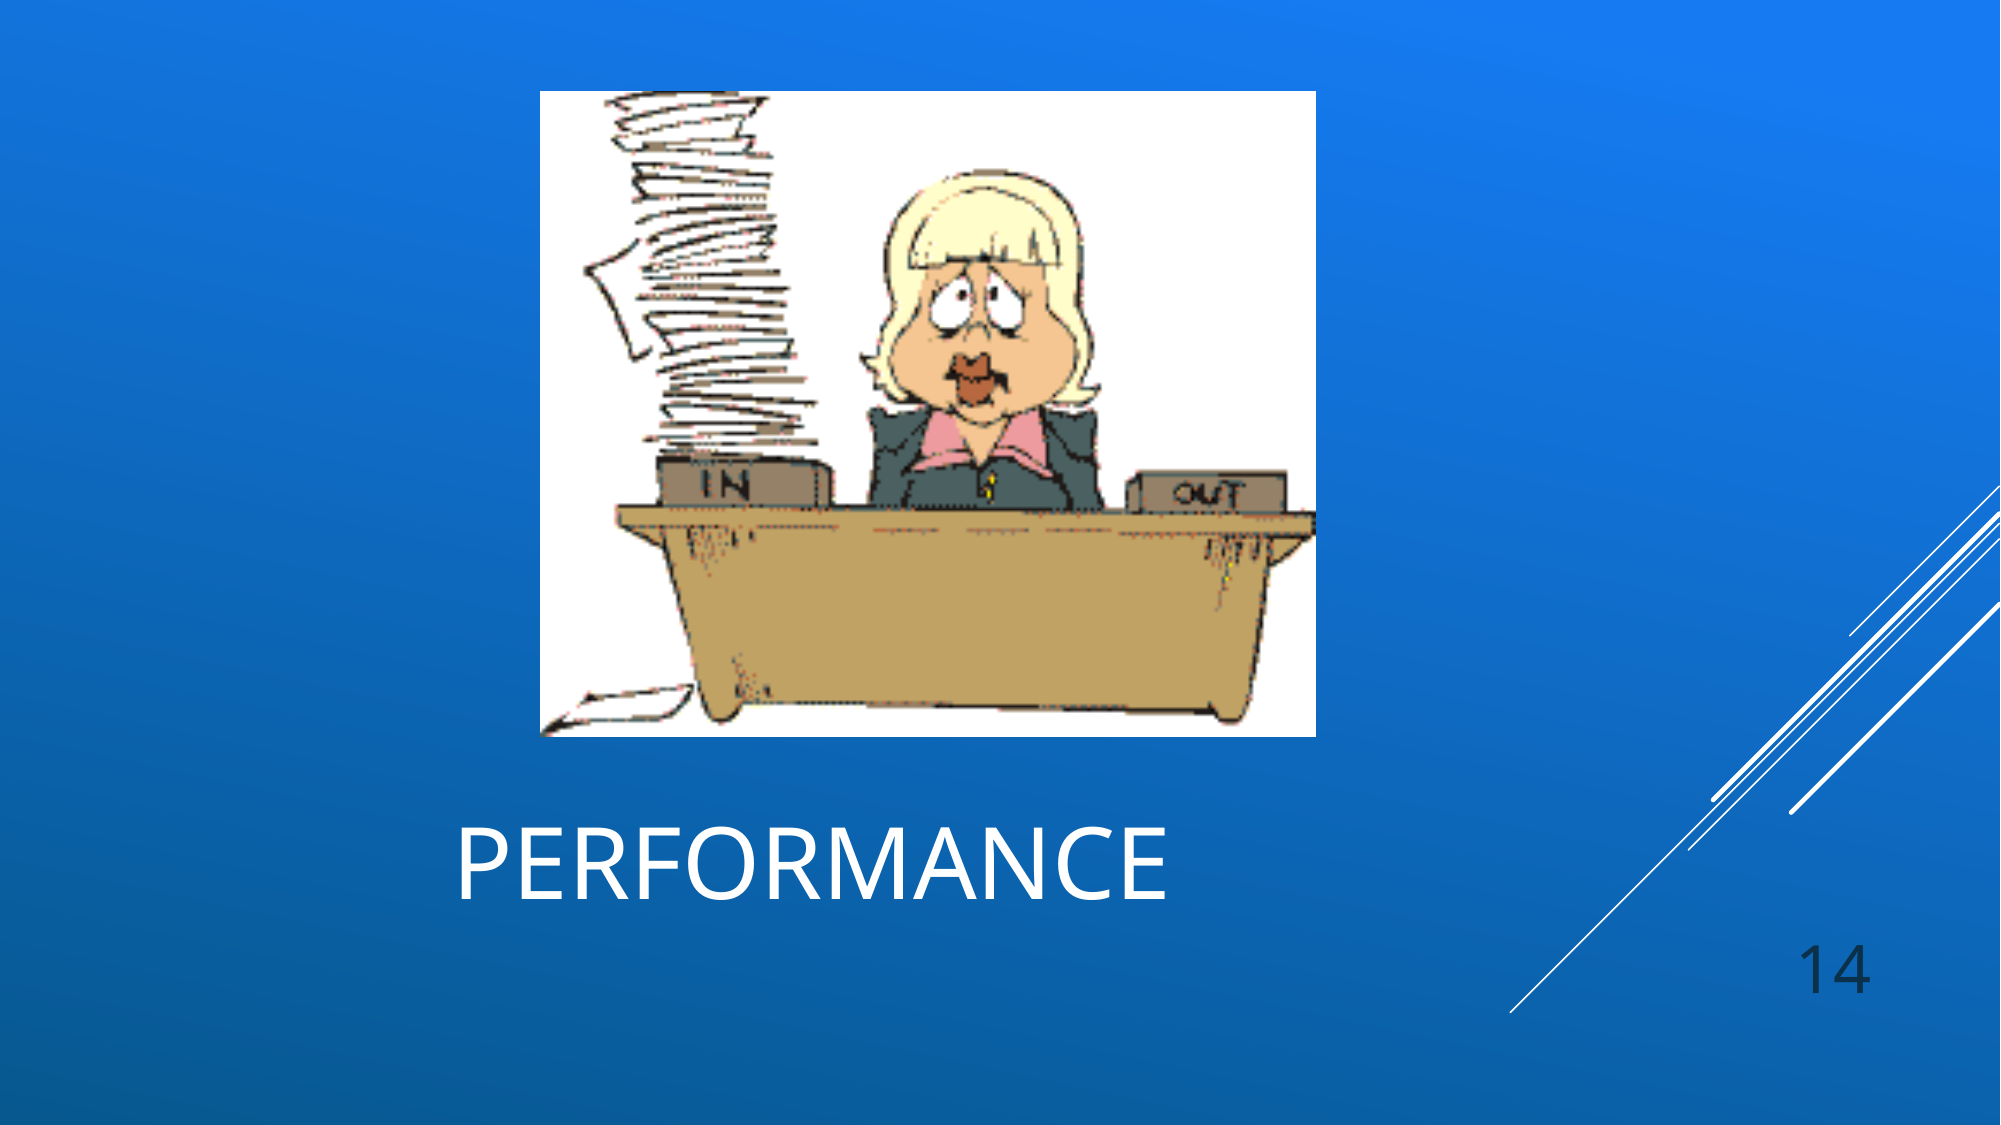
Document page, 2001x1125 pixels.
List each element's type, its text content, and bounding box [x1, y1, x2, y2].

slide_number 14 [1700, 915, 1888, 1025]
title PERFORMANCE [112, 736, 1513, 984]
picture [540, 91, 1316, 737]
